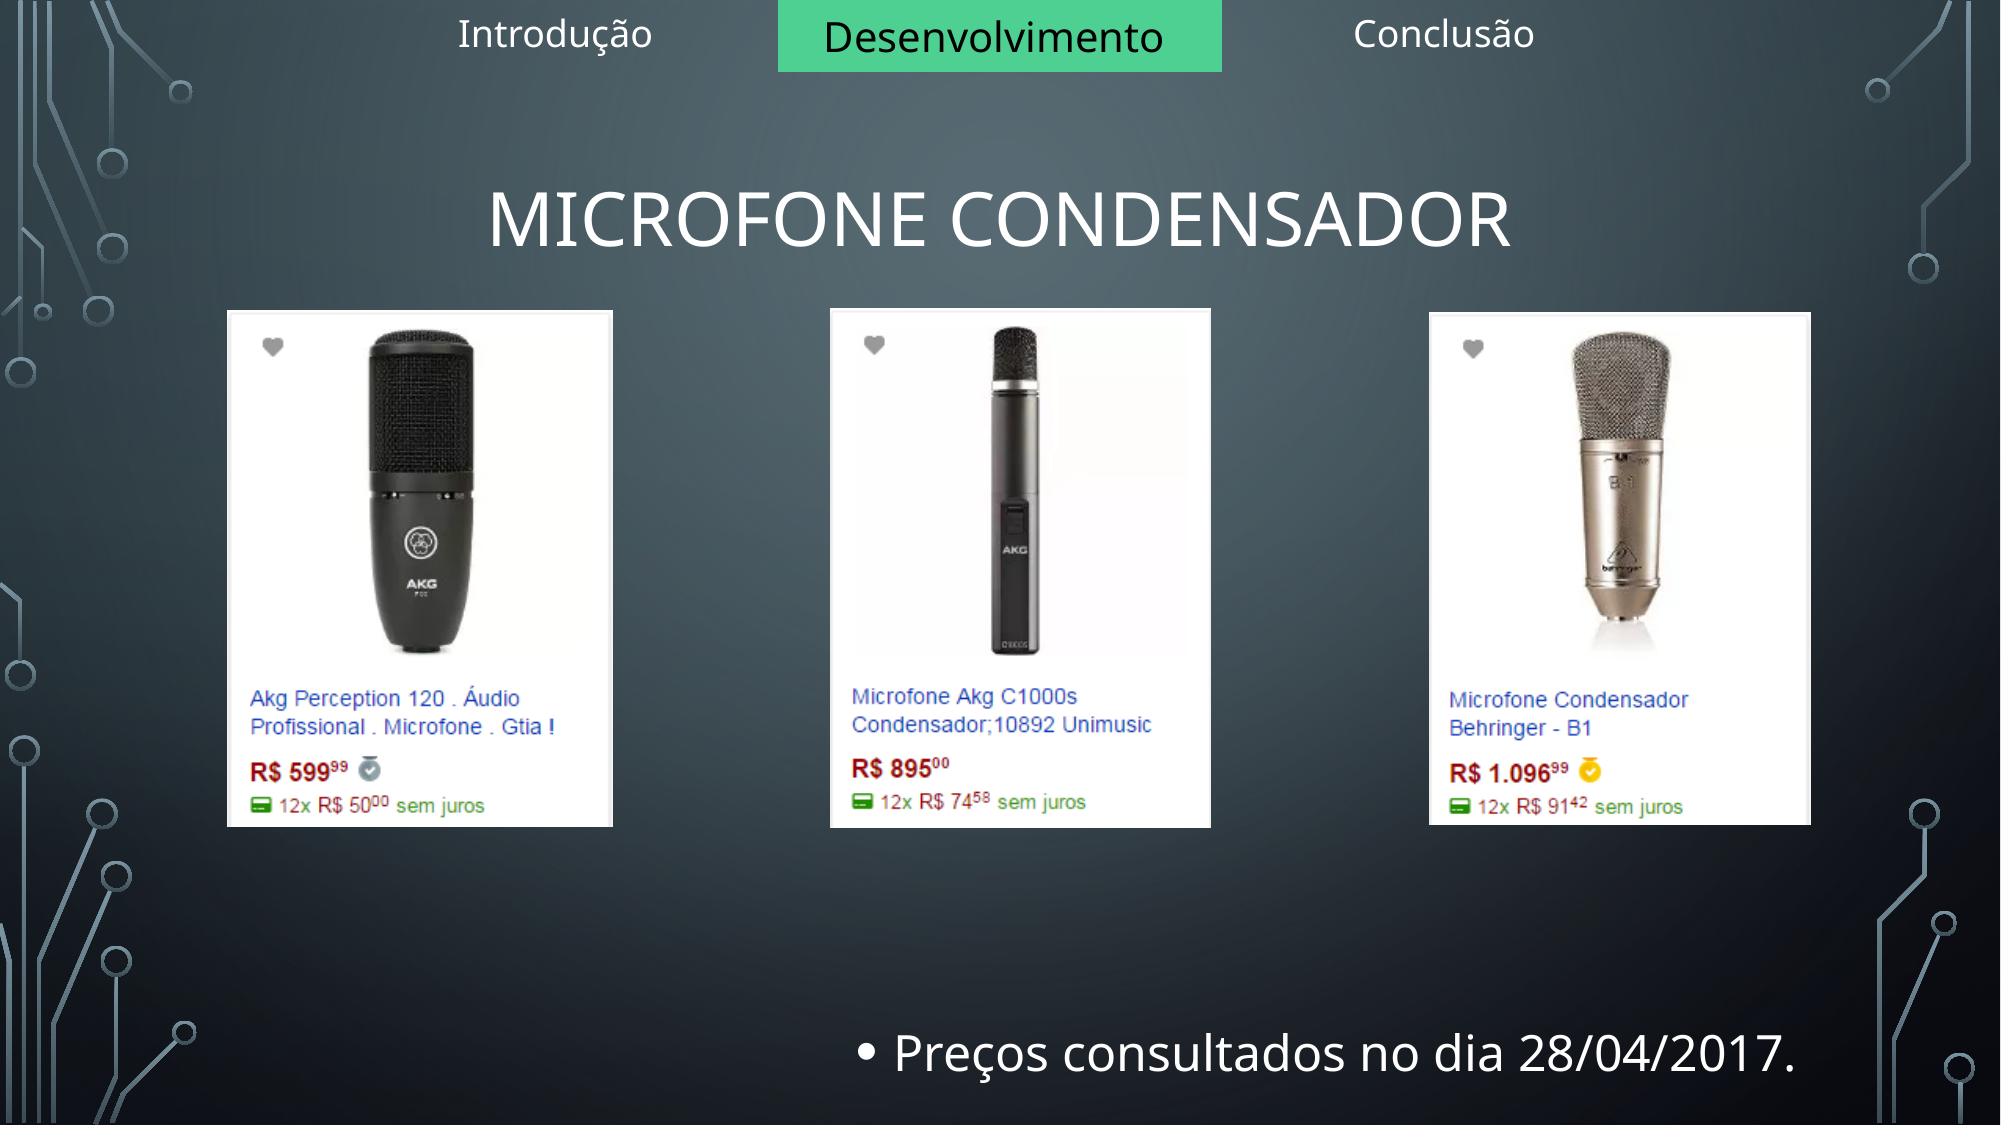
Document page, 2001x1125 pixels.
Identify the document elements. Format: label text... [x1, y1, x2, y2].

picture [1429, 312, 1811, 826]
list Preços consultados no dia 28/04/2017. [187, 1001, 1813, 1089]
table_header Conclusão [1222, 0, 1666, 72]
table_header Introdução [333, 0, 778, 72]
table_header Desenvolvimento [778, 0, 1222, 72]
picture [227, 310, 613, 827]
title Microfone CONDENSADOR [187, 101, 1813, 344]
picture [830, 308, 1211, 828]
